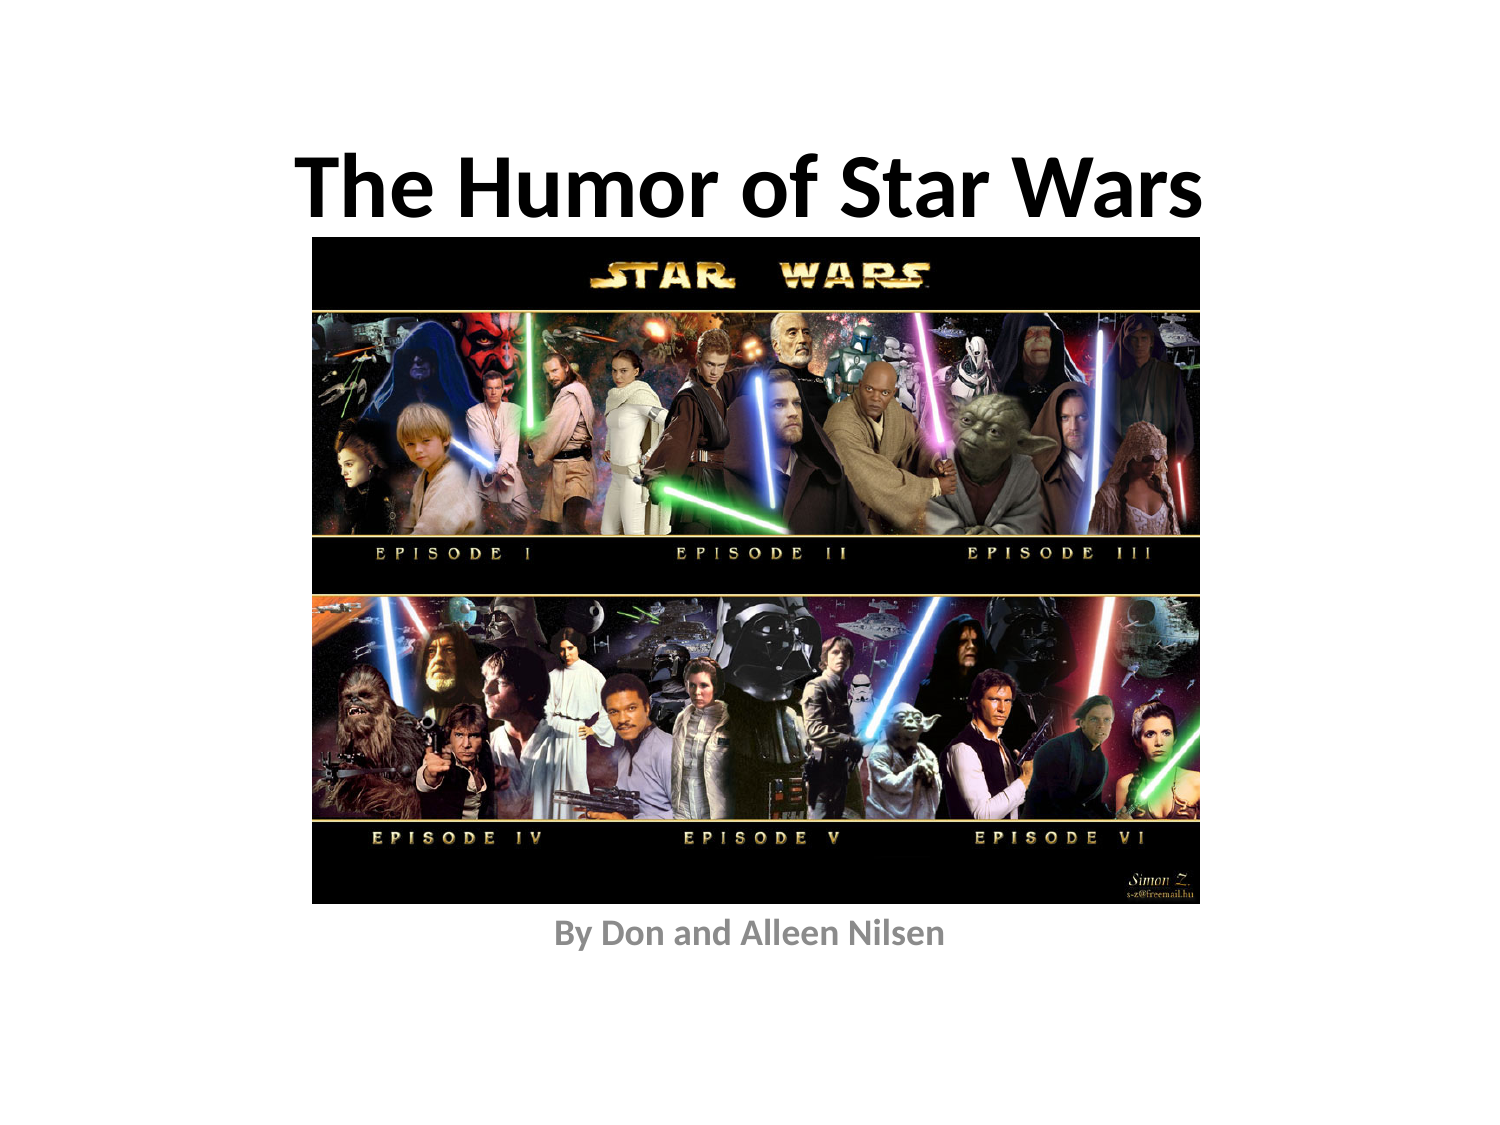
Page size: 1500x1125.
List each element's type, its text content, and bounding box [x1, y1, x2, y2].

picture [312, 237, 1201, 904]
subtitle By Don and Alleen Nilsen [225, 900, 1275, 975]
title The Humor of Star Wars [112, 99, 1388, 263]
